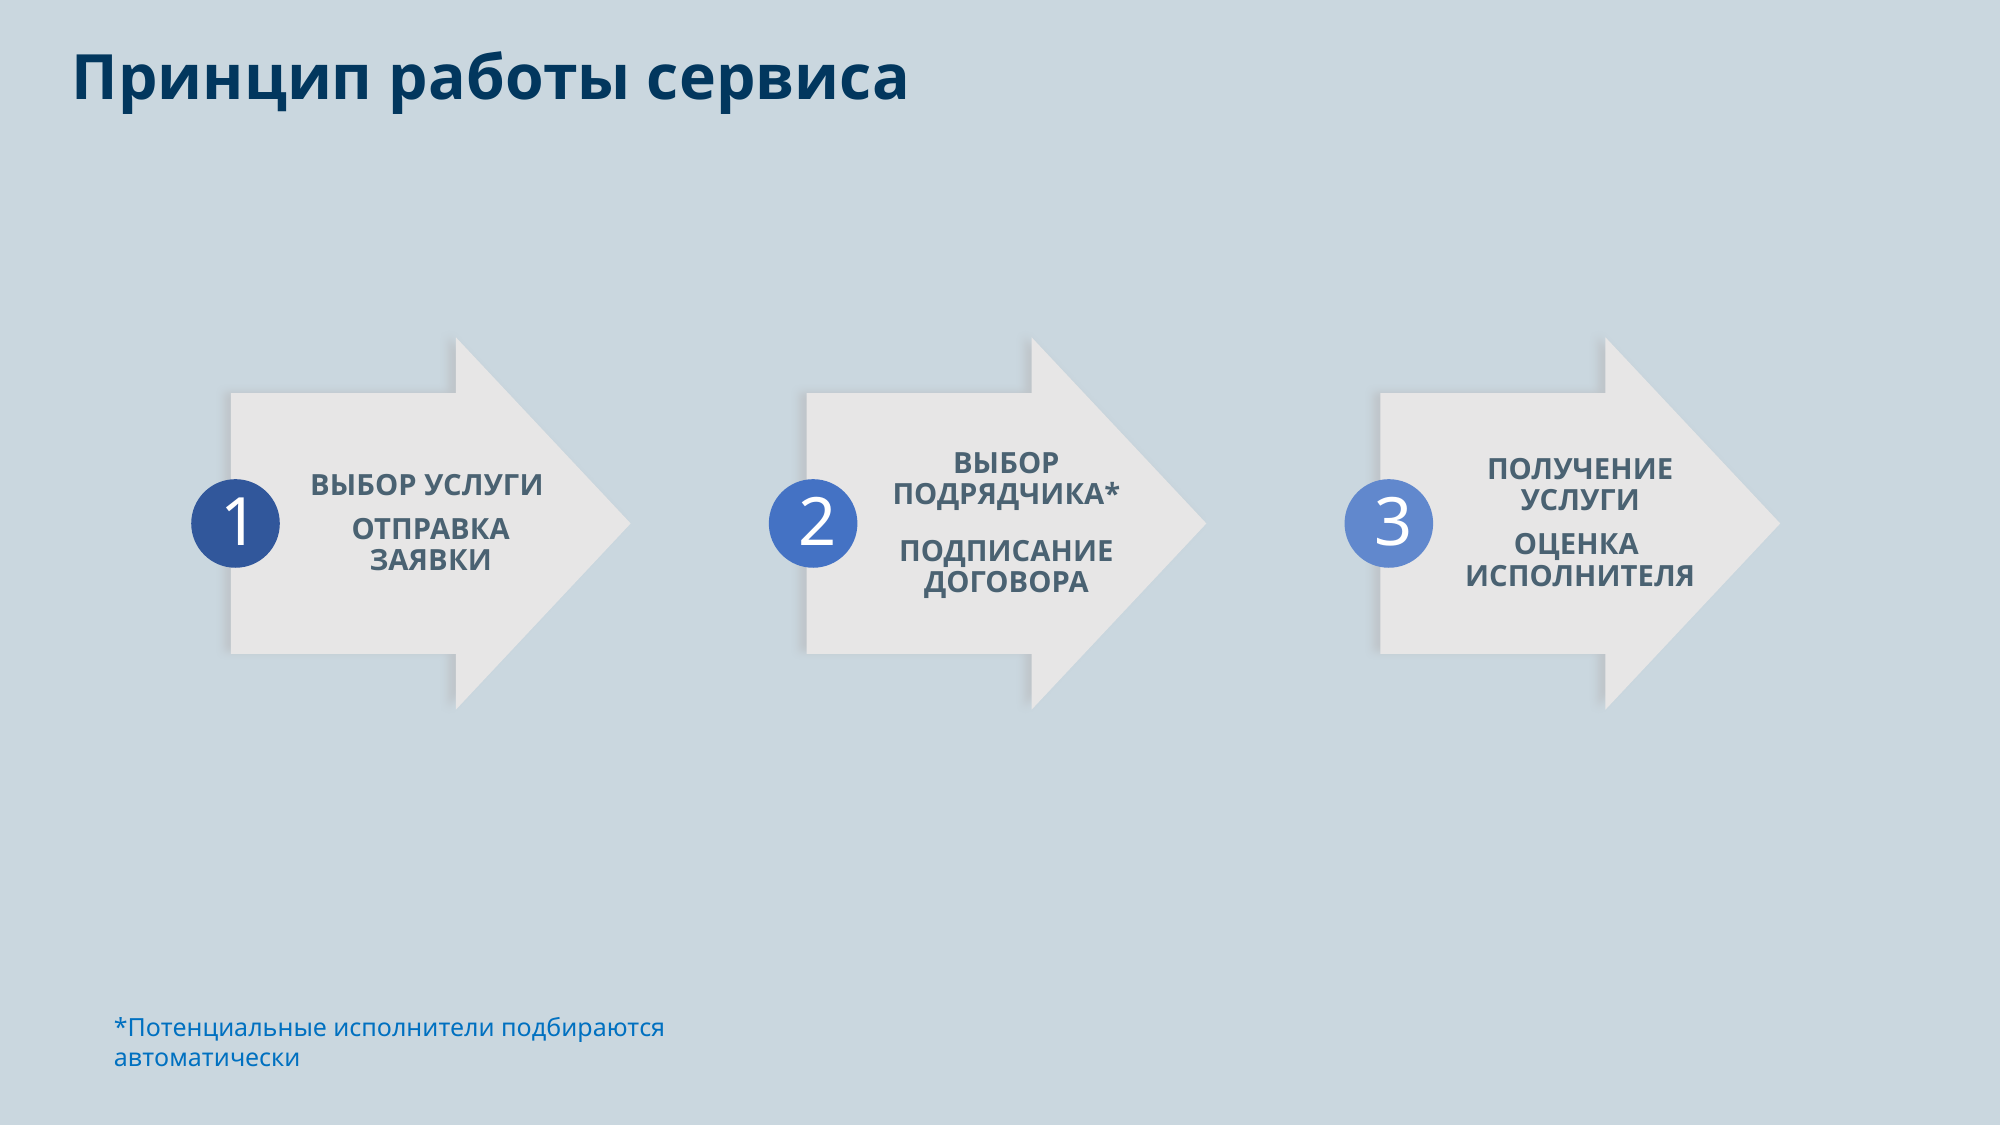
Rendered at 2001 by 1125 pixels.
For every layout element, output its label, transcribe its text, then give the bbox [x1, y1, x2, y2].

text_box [191, 337, 1781, 710]
text_box Принцип работы сервиса [56, 34, 1000, 120]
text_box *Потенциальные исполнители подбираются автоматически [113, 1011, 793, 1060]
